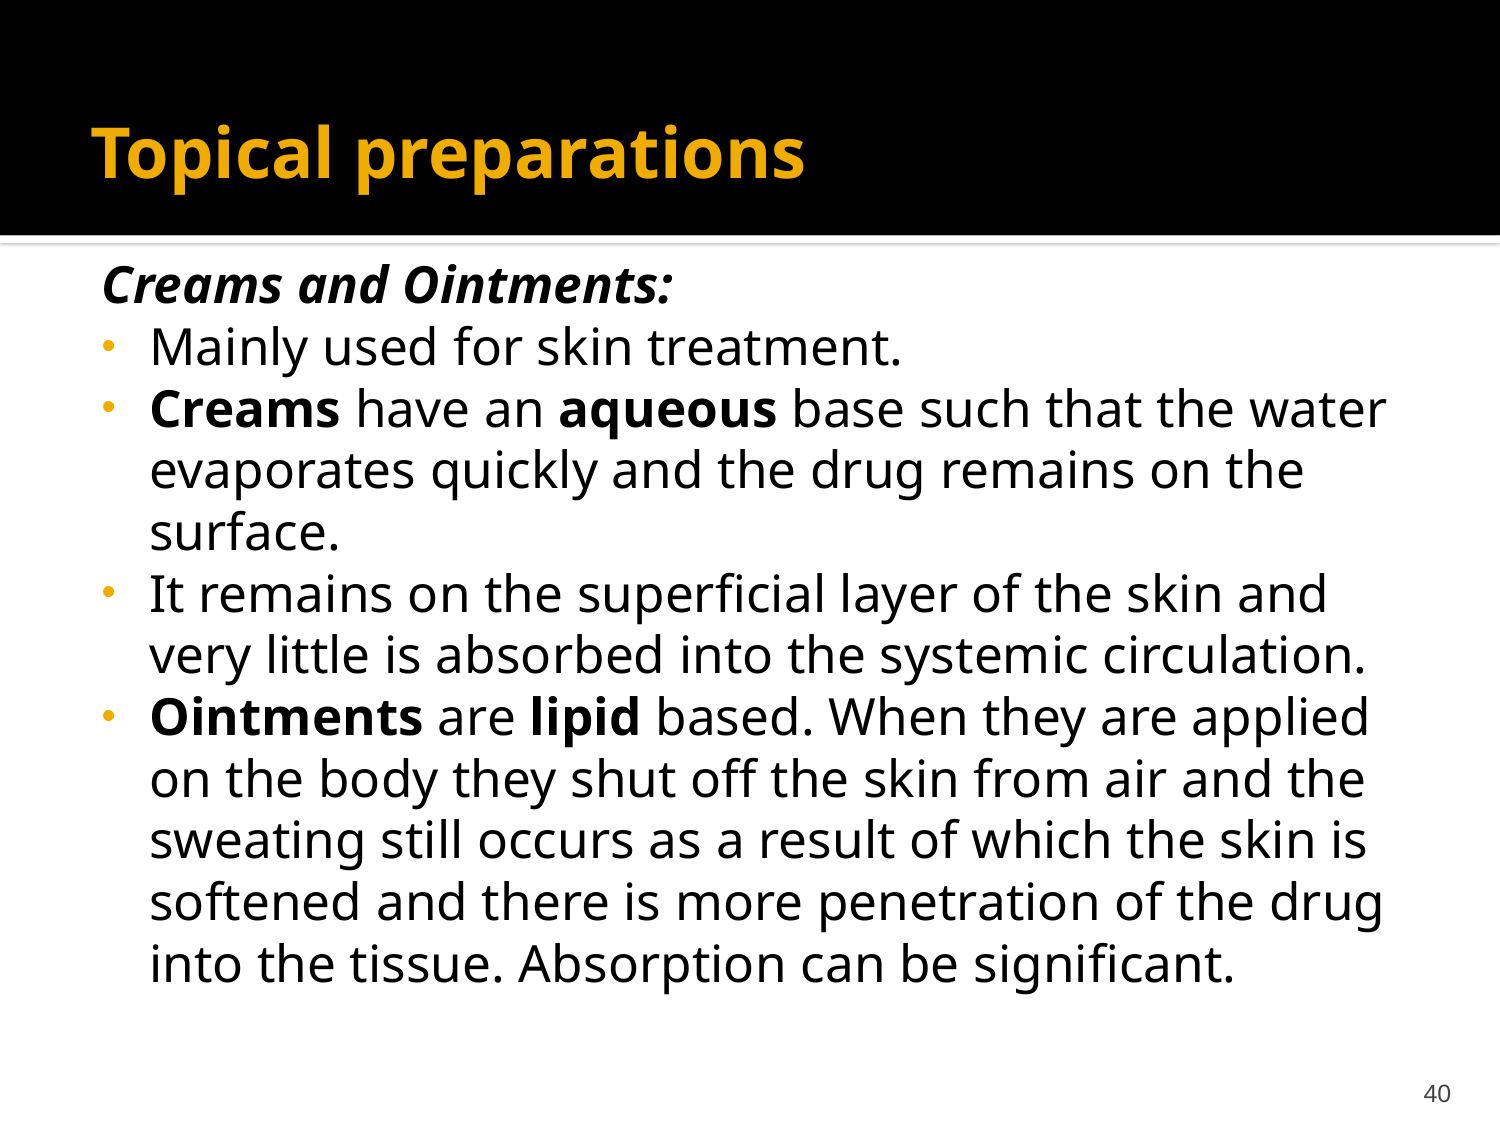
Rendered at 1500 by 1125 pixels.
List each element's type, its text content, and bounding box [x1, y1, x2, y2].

slide_number 40 [1345, 1062, 1467, 1108]
list Creams and Ointments: Mainly used for skin treatment. Creams have an aqueous base such that the water evaporates quickly and the drug remains on the surface. It remains on the superficial layer of the skin and very little is absorbed into the systemic circulation. Ointments are lipid based. When they are applied on the body they shut off the skin from air and the sweating still occurs as a result of which the skin is softened and there is more penetration of the drug into the tissue. Absorption can be significant. [75, 237, 1425, 1079]
title Topical preparations [75, 99, 1425, 200]
